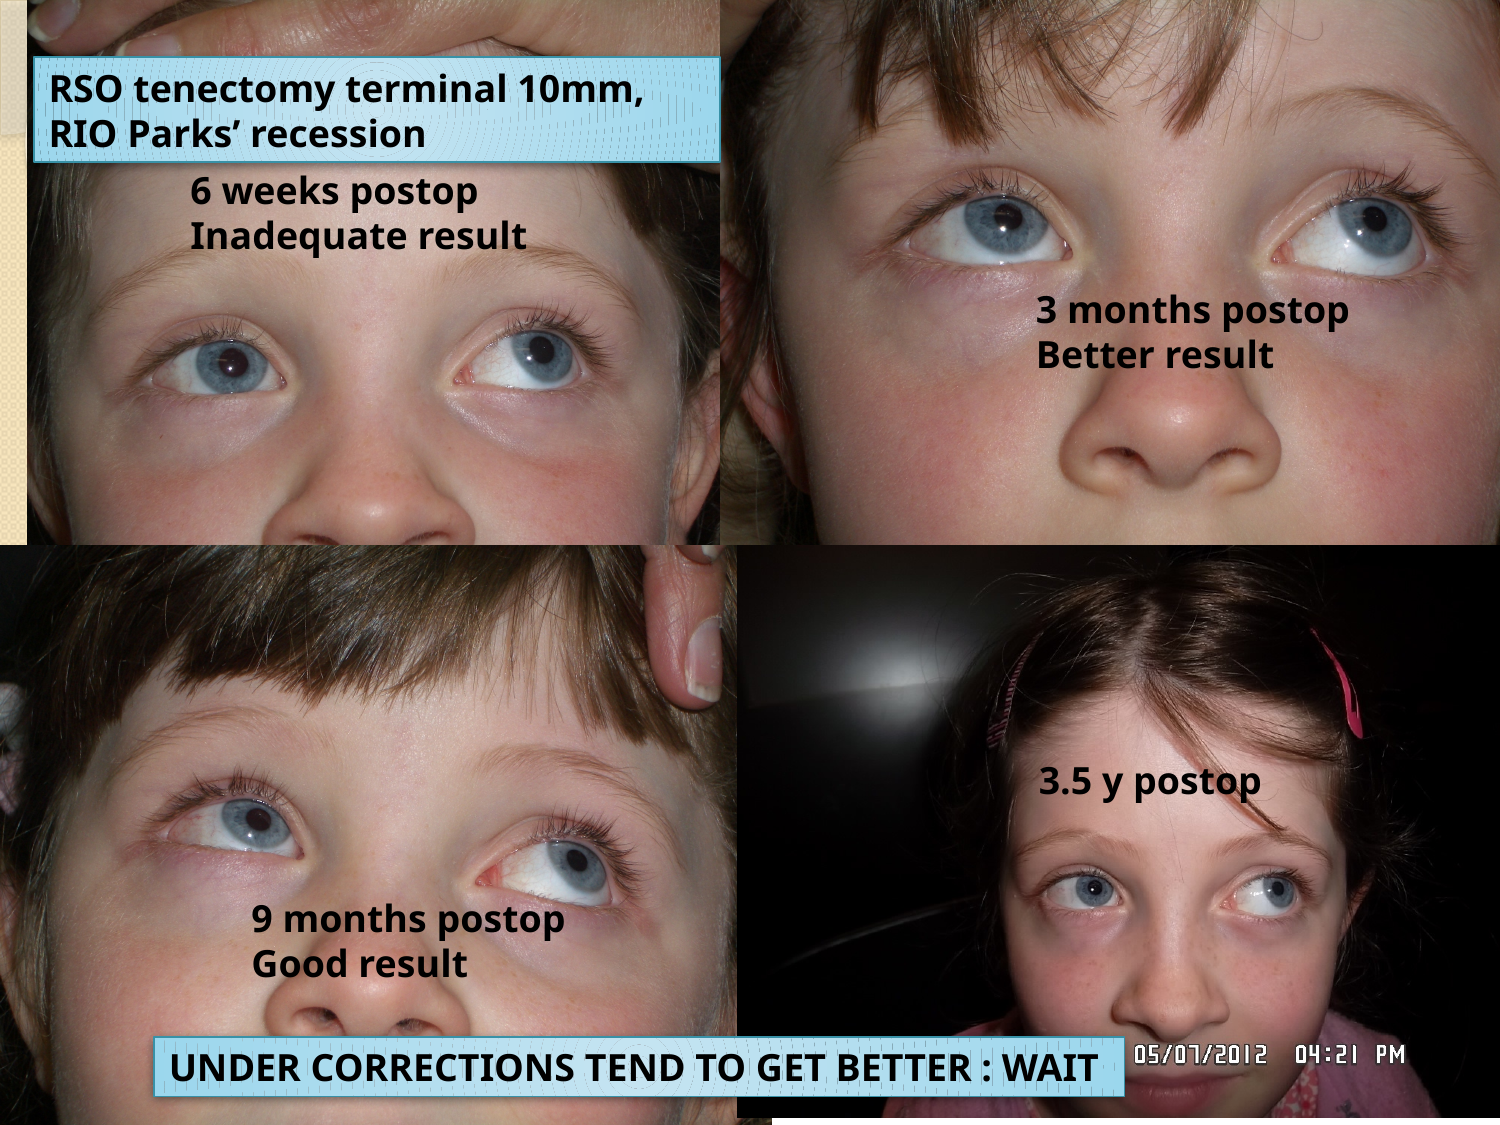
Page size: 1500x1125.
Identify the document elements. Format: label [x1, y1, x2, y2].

list [0, 0, 715, 542]
picture [0, 0, 1500, 1125]
